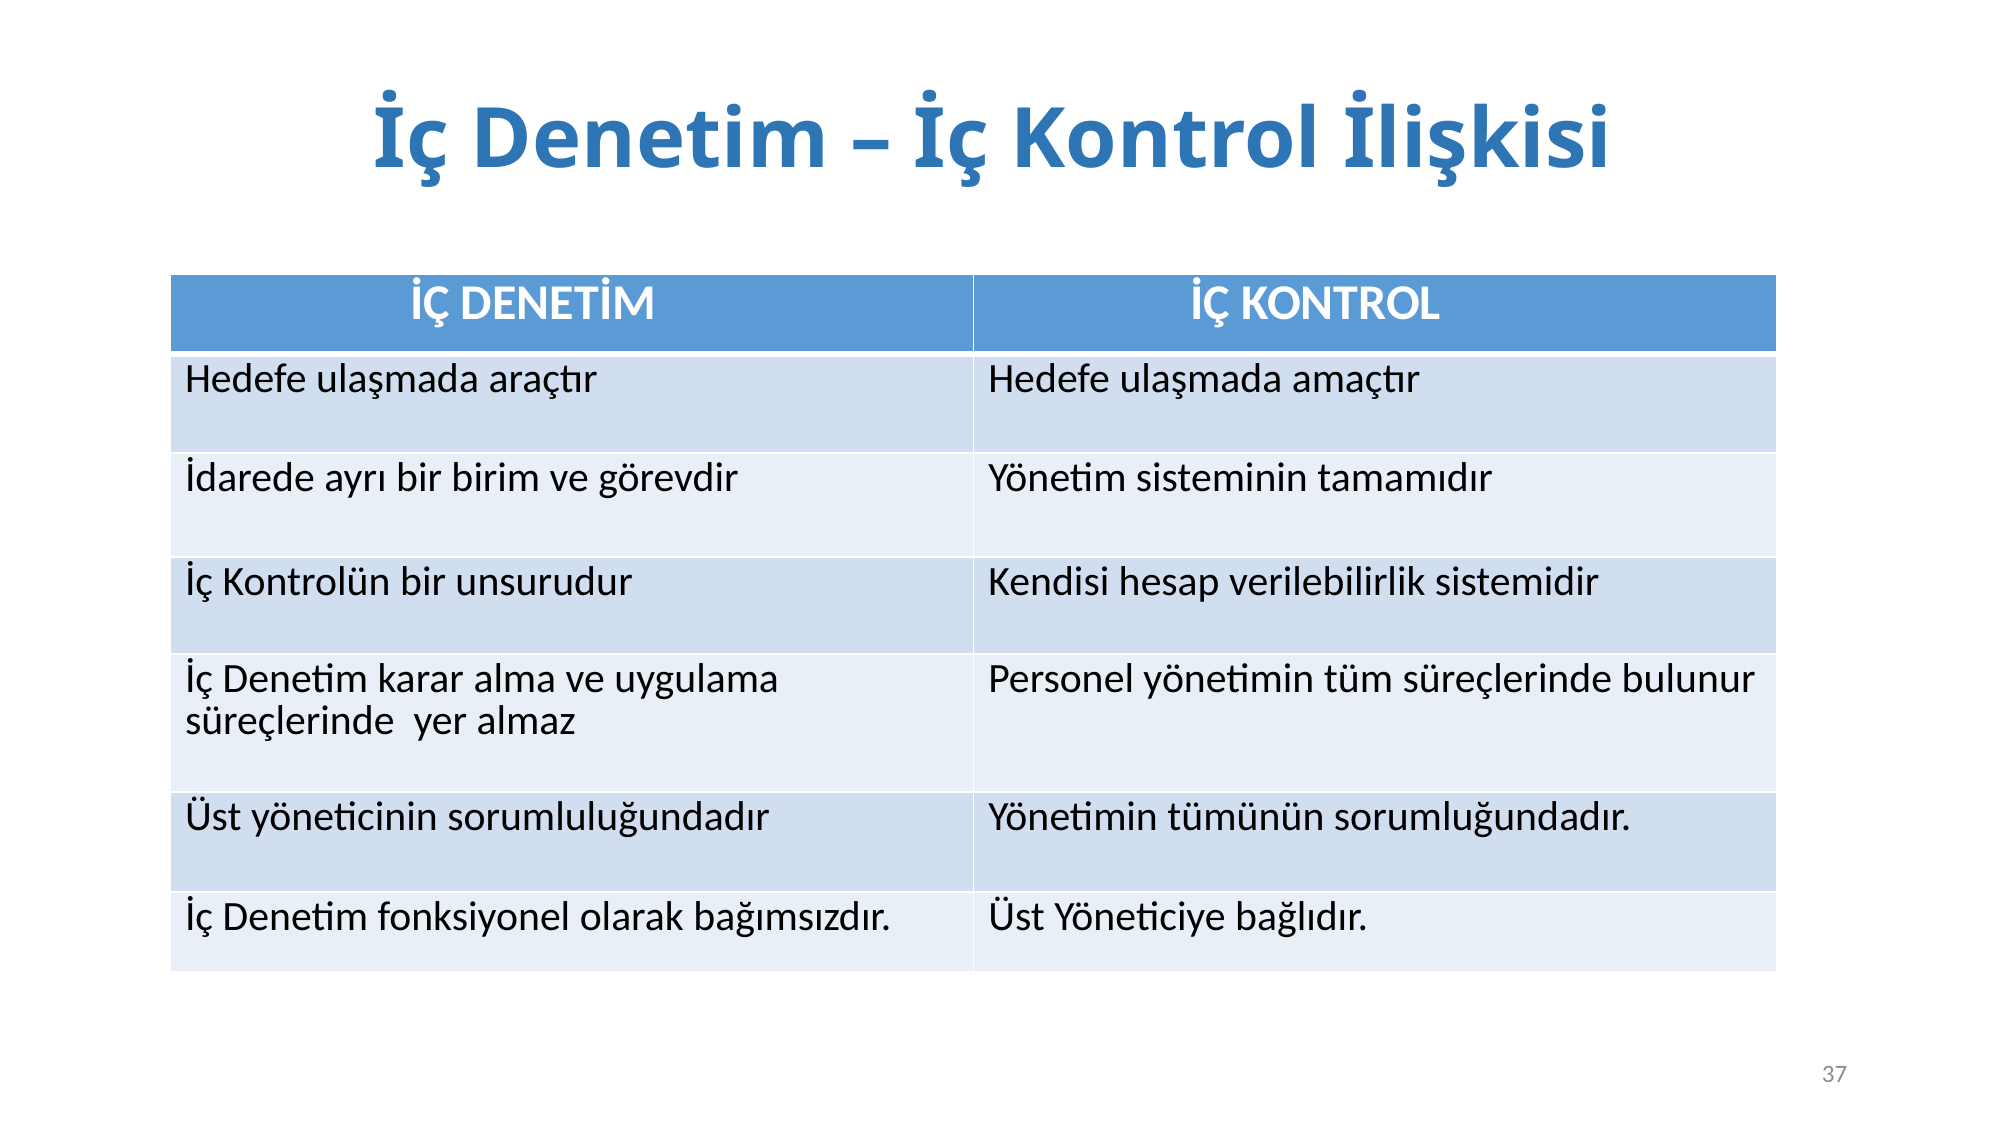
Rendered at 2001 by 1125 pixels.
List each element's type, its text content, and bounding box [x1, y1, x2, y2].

table_cell Üst Yöneticiye bağlıdır. [974, 893, 1776, 971]
table_header İÇ DENETİM [171, 275, 973, 351]
slide_number 37 [1412, 1042, 1863, 1103]
table_cell Kendisi hesap verilebilirlik sistemidir [974, 558, 1776, 653]
title İç Denetim – İç Kontrol İlişkisi [0, 32, 1988, 250]
table_cell İdarede ayrı bir birim ve görevdir [171, 454, 973, 556]
table_cell İç Denetim karar alma ve uygulama süreçlerinde yer almaz [171, 655, 973, 791]
table_cell Personel yönetimin tüm süreçlerinde bulunur [974, 655, 1776, 791]
table_header İÇ KONTROL [974, 275, 1776, 351]
table_cell Üst yöneticinin sorumluluğundadır [171, 793, 973, 891]
table_cell Hedefe ulaşmada amaçtır [974, 357, 1776, 452]
table_cell İç Kontrolün bir unsurudur [171, 558, 973, 653]
table_cell Hedefe ulaşmada araçtır [171, 357, 973, 452]
table_cell İç Denetim fonksiyonel olarak bağımsızdır. [171, 893, 973, 971]
table_cell Yönetim sisteminin tamamıdır [974, 454, 1776, 556]
table_cell Yönetimin tümünün sorumluğundadır. [974, 793, 1776, 891]
